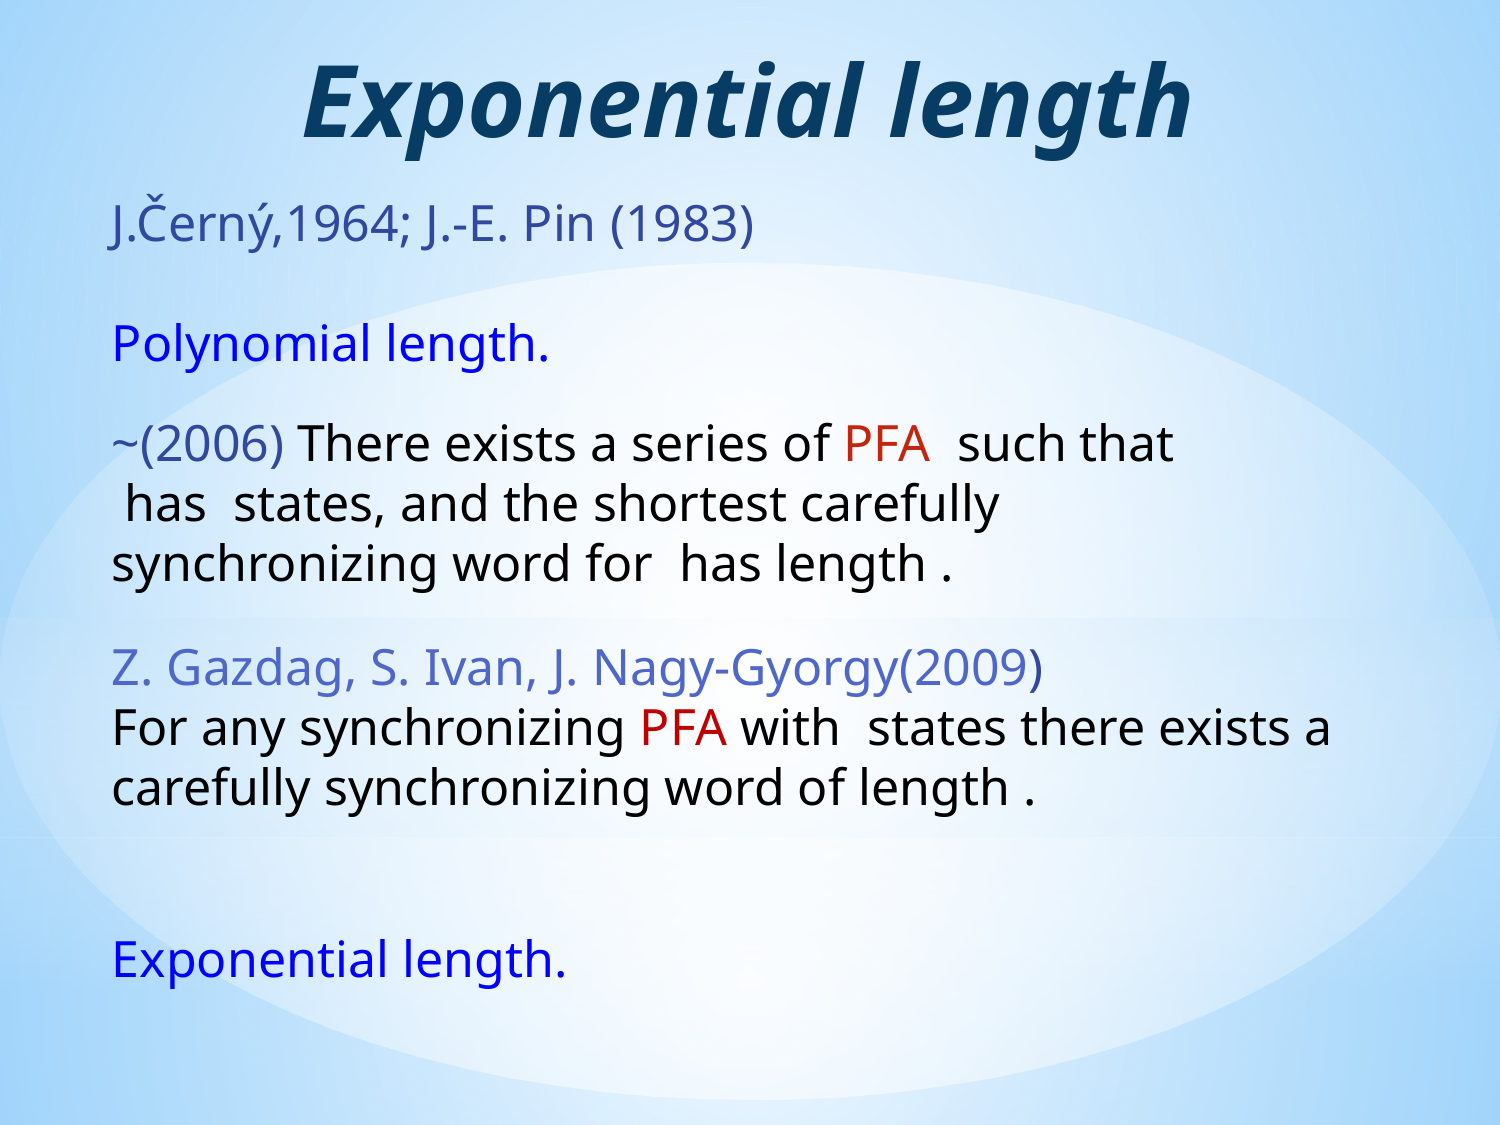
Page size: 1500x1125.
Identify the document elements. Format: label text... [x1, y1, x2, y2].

title Exponential length [73, 29, 1424, 146]
